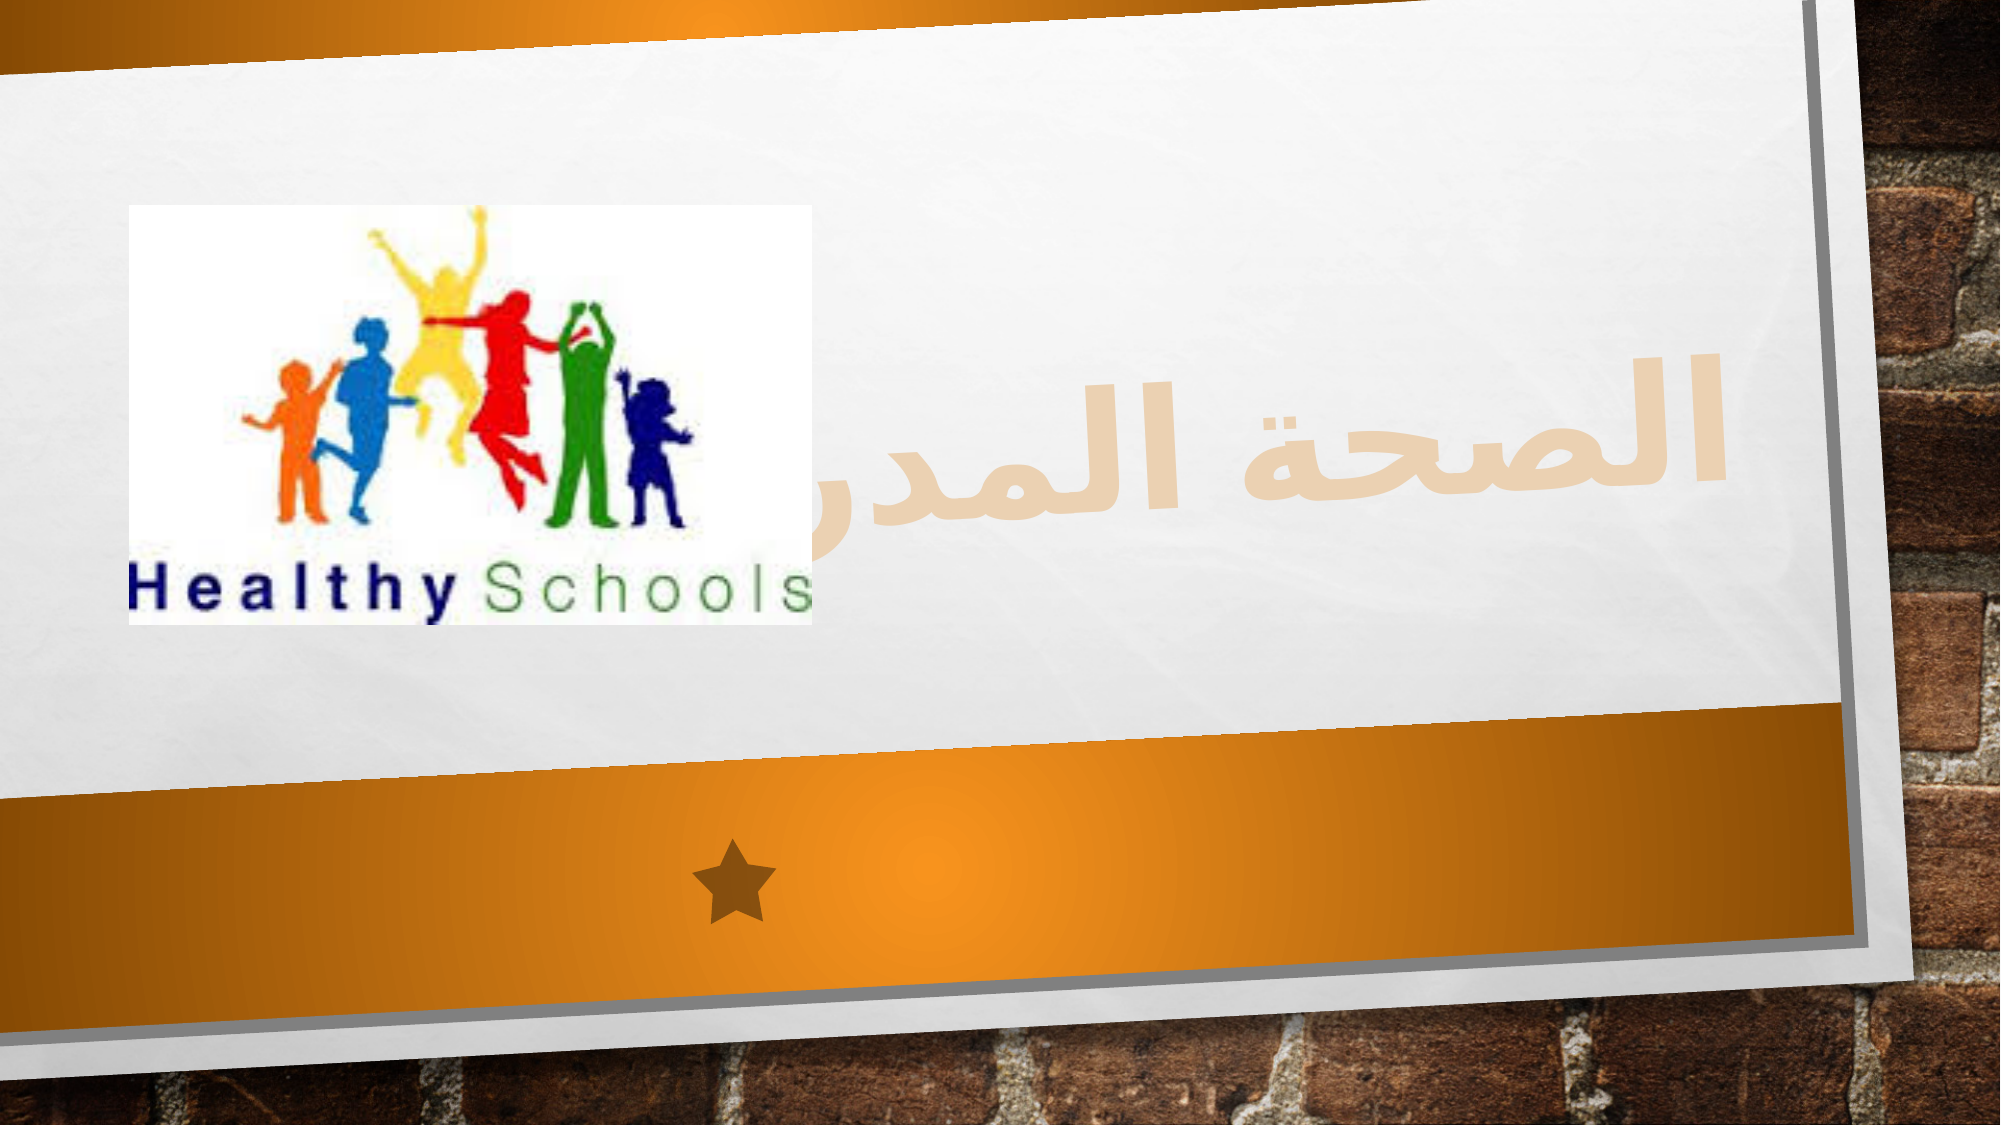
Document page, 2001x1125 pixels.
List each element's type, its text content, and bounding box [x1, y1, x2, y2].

title الصحة المدرسية [135, 67, 1758, 570]
picture [129, 205, 812, 625]
picture [0, 0, 2000, 1125]
